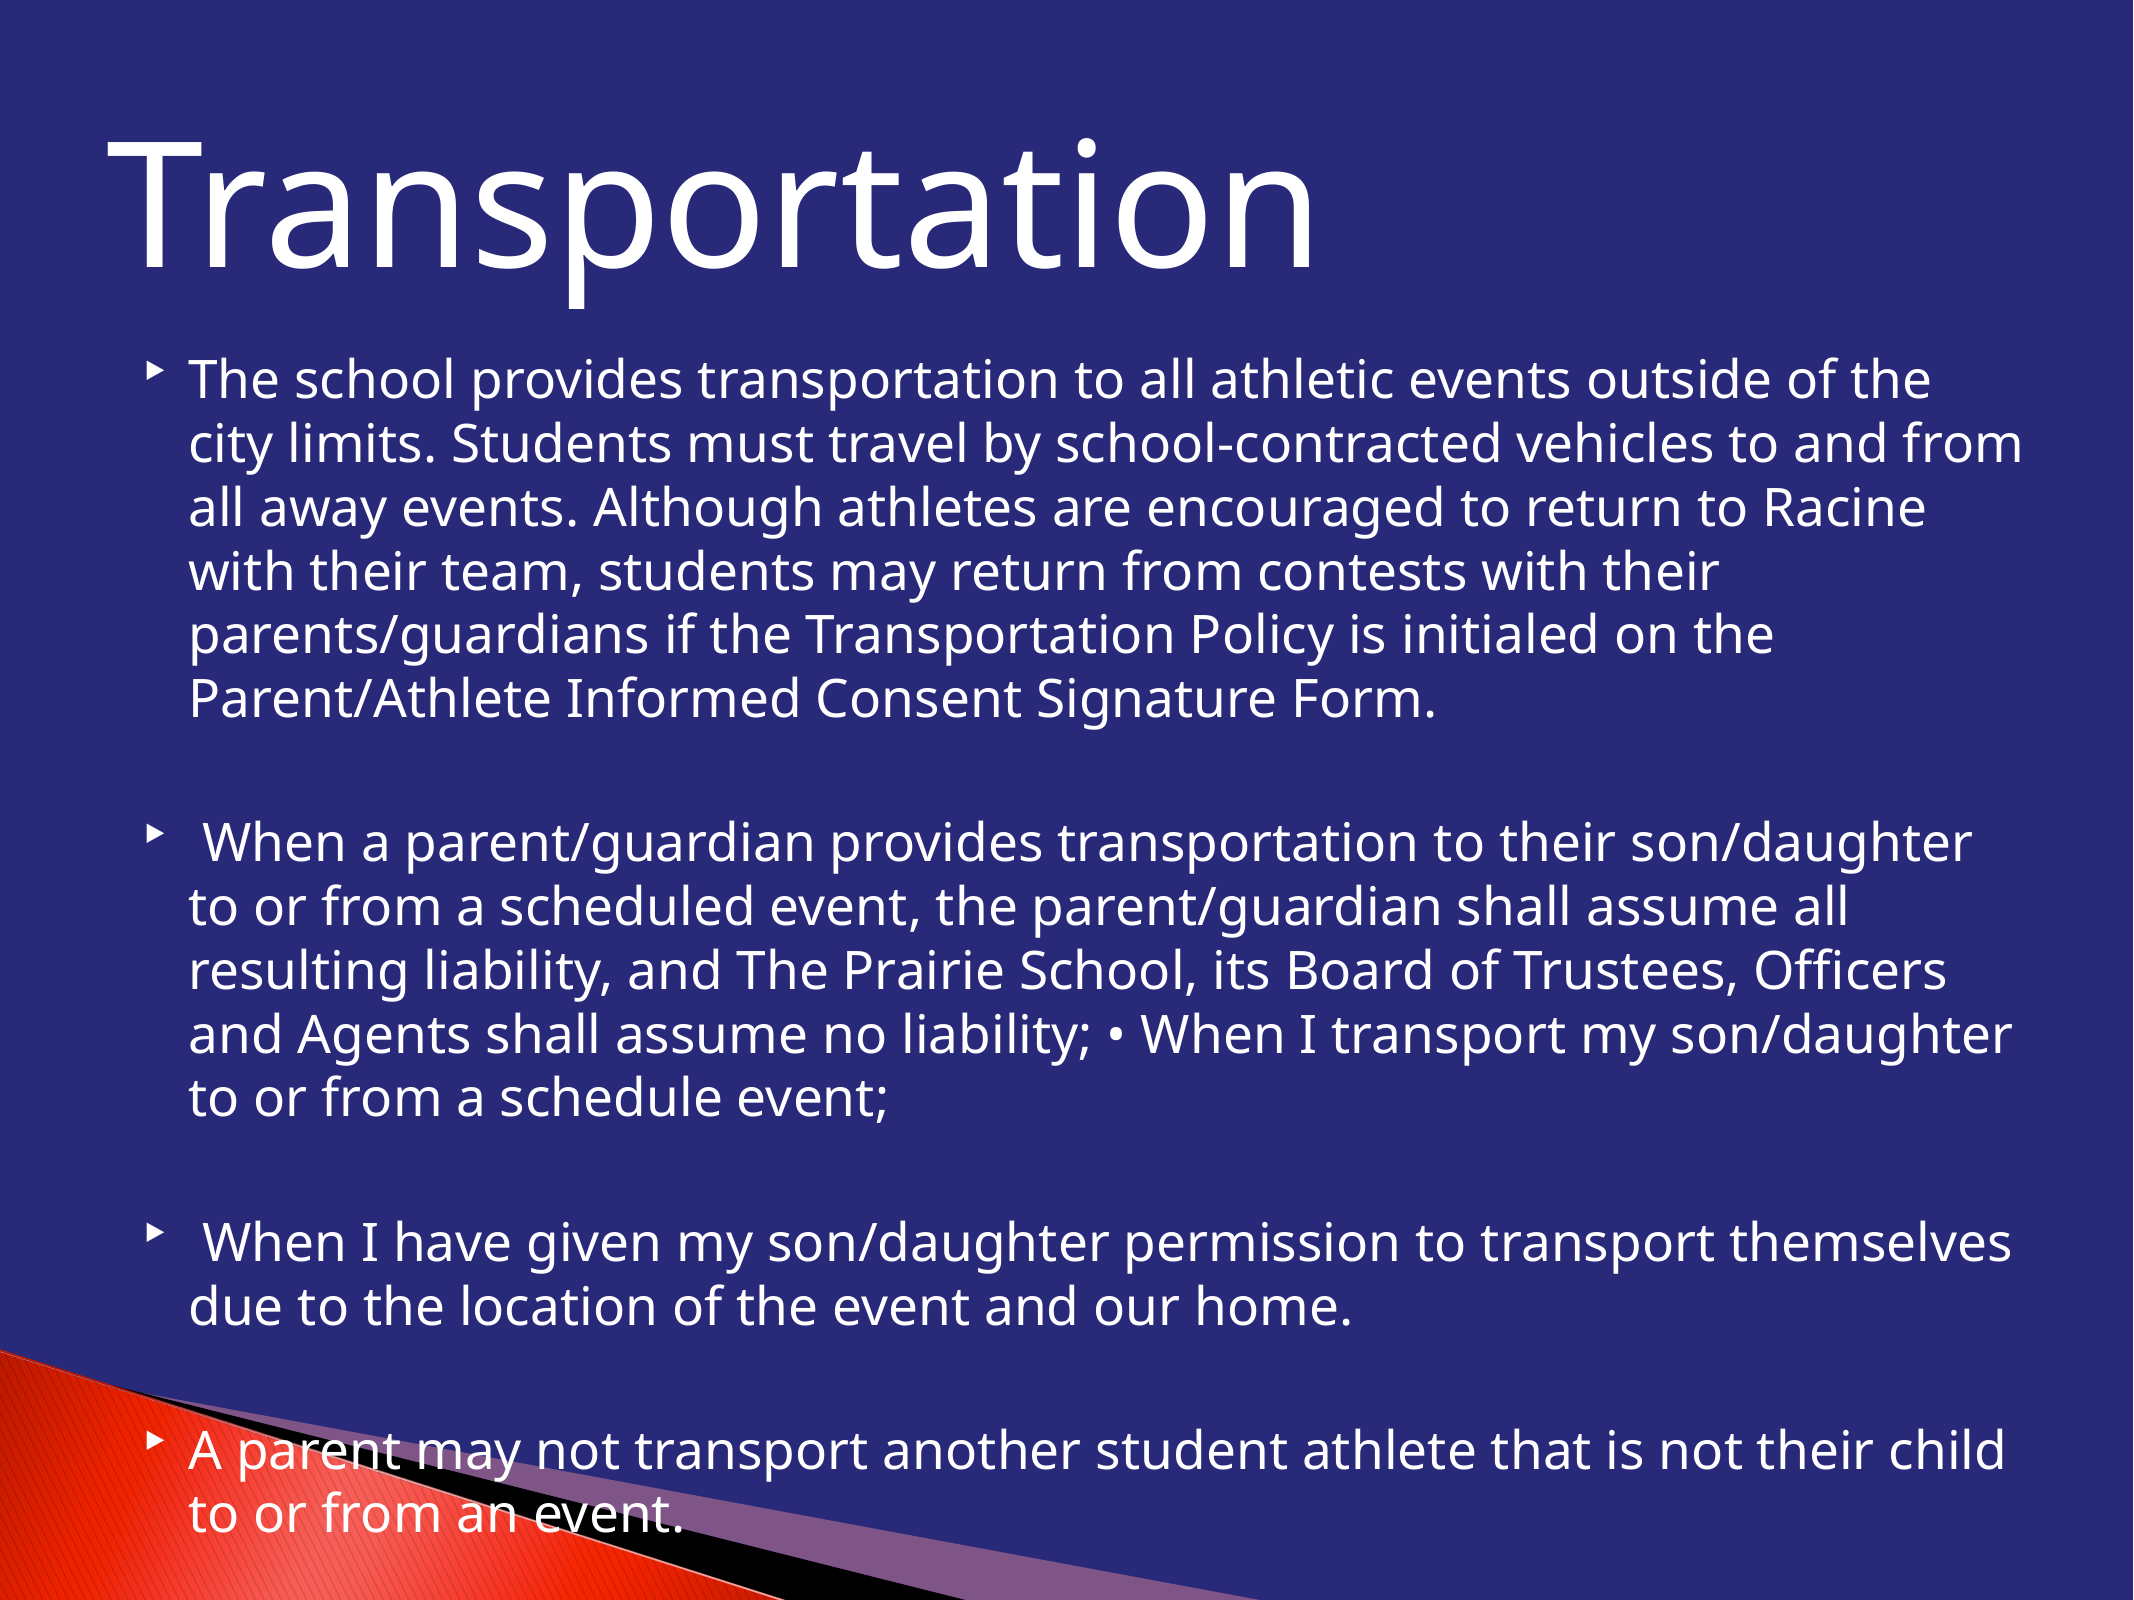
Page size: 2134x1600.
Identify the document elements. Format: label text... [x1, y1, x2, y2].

list The school provides transportation to all athletic events outside of the city limits. Students must travel by school-contracted vehicles to and from all away events. Although athletes are encouraged to return to Racine with their team, students may return from contests with their parents/guardians if the Transportation Policy is initialed on the Parent/Athlete Informed Consent Signature Form. When a parent/guardian provides transportation to their son/daughter to or from a scheduled event, the parent/guardian shall assume all resulting liability, and The Prairie School, its Board of Trustees, Officers and Agents shall assume no liability; • When I transport my son/daughter to or from a schedule event; When I have given my son/daughter permission to transport themselves due to the location of the event and our home. A parent may not transport another student athlete that is not their child to or from an event. [106, 345, 2028, 1403]
title Transportation [106, 63, 2028, 332]
picture [0, 1348, 793, 1600]
